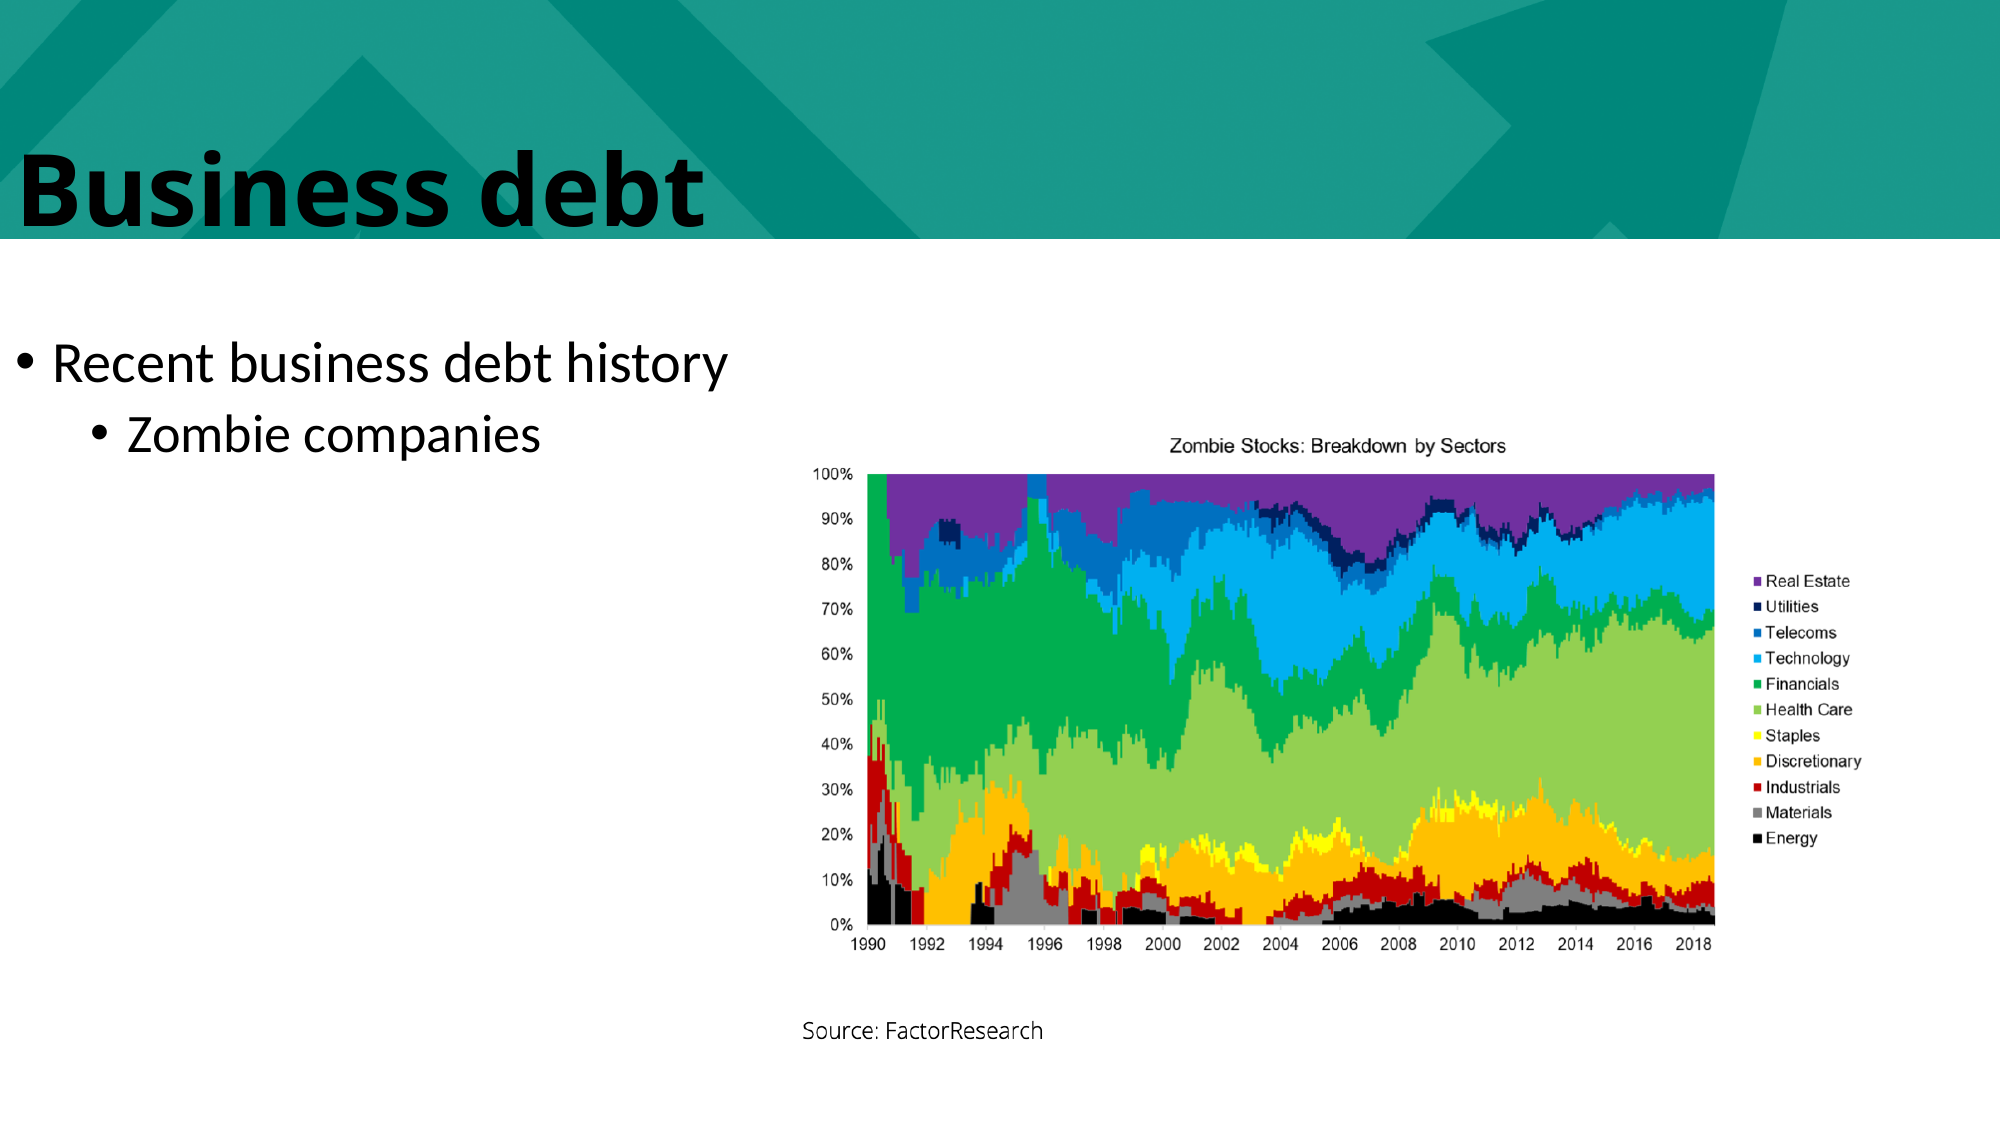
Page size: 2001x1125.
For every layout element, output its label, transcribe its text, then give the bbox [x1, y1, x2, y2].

picture [767, 409, 1961, 1060]
title Business debt [0, 99, 1700, 288]
list Recent business debt history Zombie companies [0, 324, 1700, 1000]
picture [0, 0, 2000, 239]
